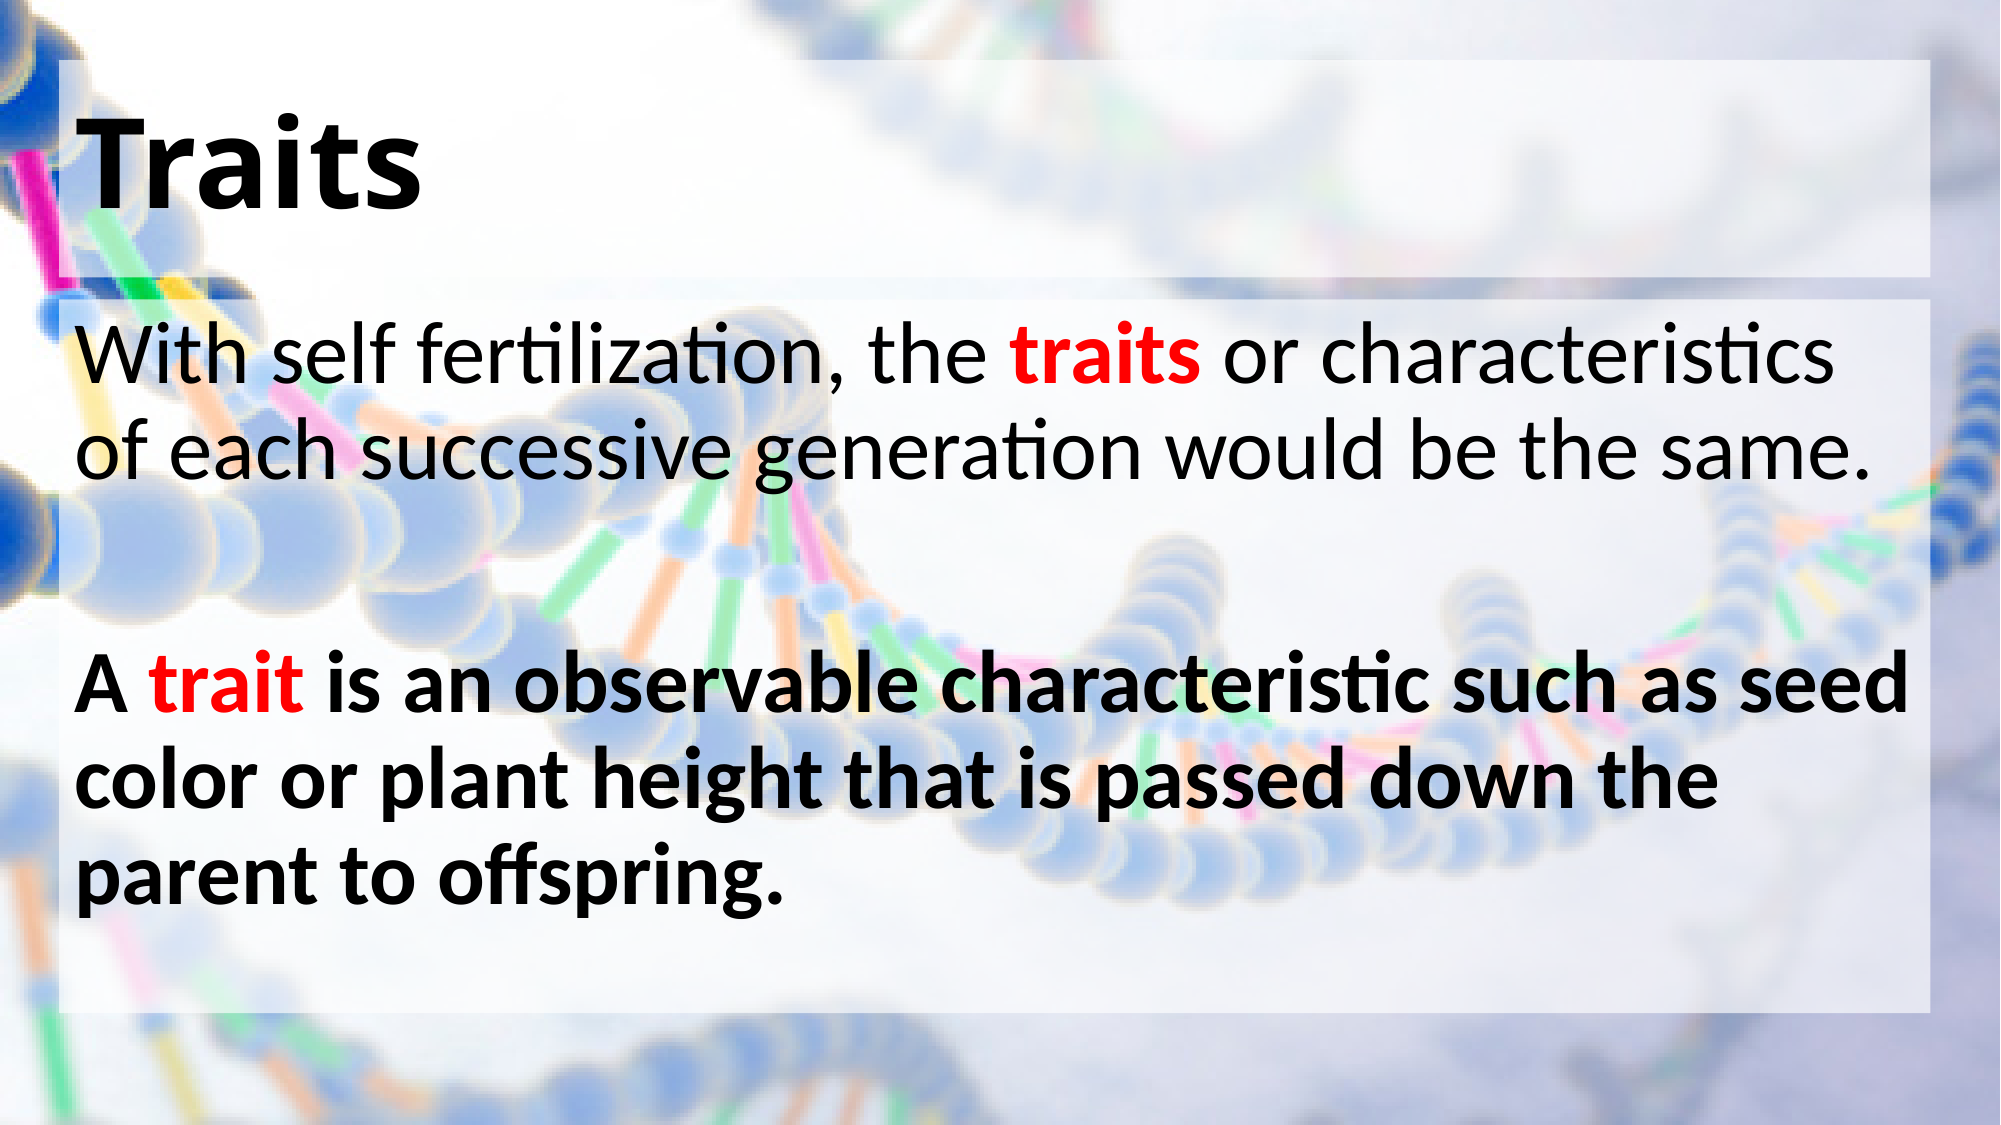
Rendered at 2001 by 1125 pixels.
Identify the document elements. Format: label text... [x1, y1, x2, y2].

picture [0, 0, 2000, 1125]
list With self fertilization, the traits or characteristics of each successive generation would be the same. A trait is an observable characteristic such as seed color or plant height that is passed down the parent to offspring. [59, 299, 1931, 1014]
title Traits [59, 59, 1931, 278]
